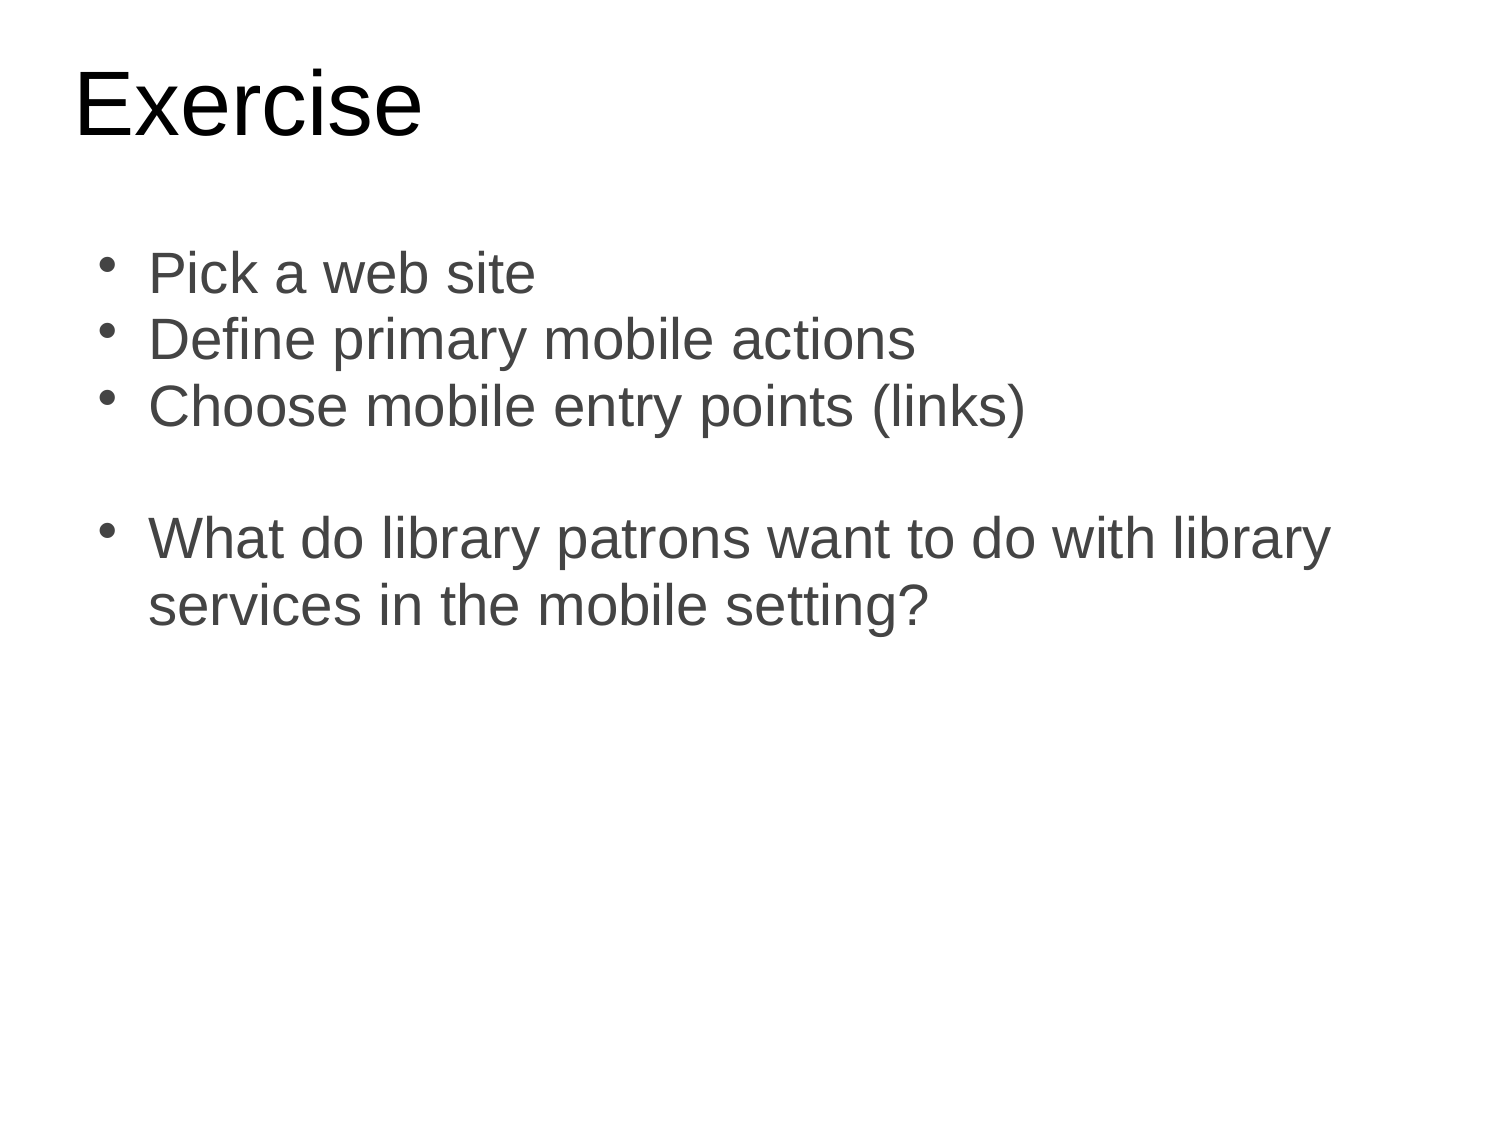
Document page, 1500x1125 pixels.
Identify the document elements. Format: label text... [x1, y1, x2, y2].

title Exercise [72, 51, 1445, 178]
subtitle Pick a web site Define primary mobile actions Choose mobile entry points (links) What do library patrons want to do with library services in the mobile setting? [72, 239, 1428, 968]
